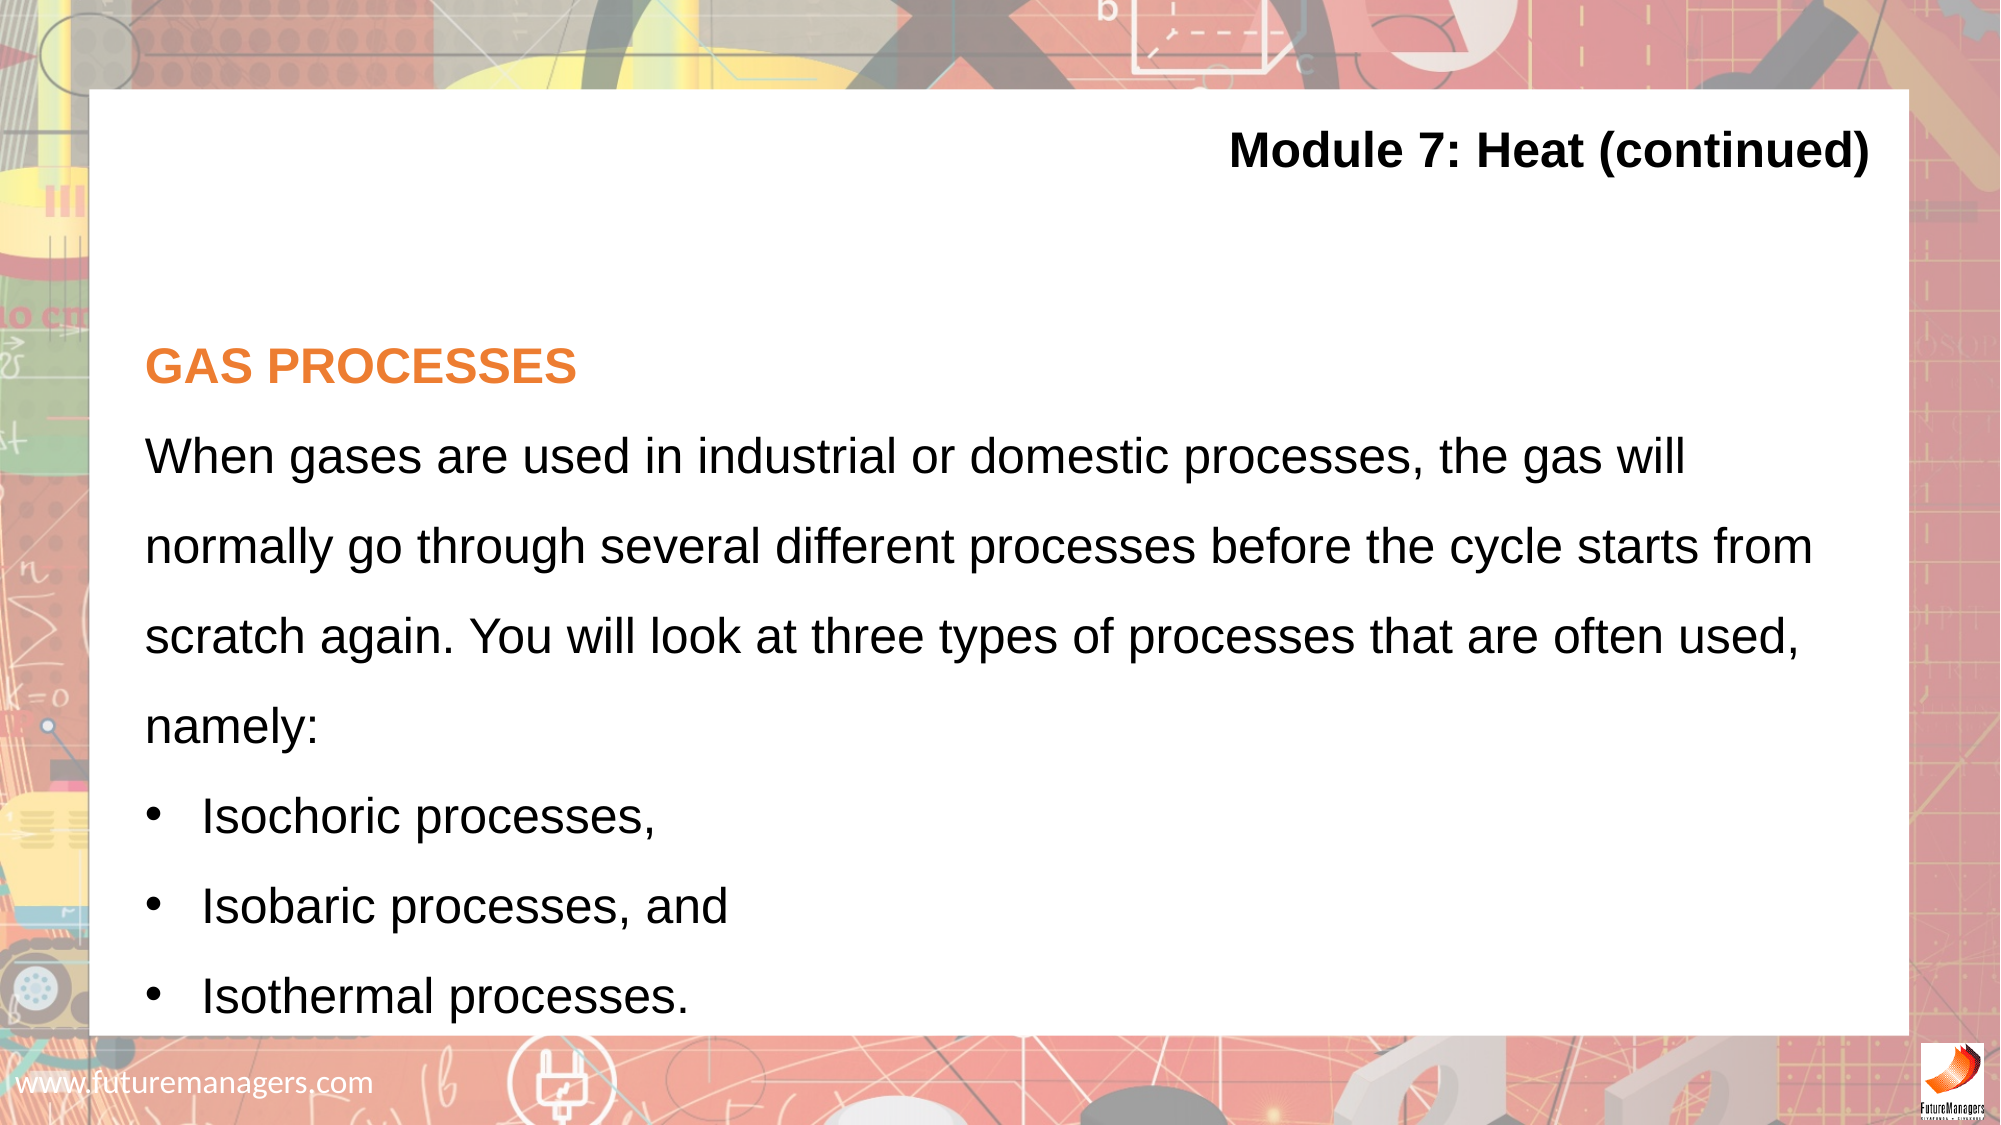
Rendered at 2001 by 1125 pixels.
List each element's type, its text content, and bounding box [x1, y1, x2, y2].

picture [1921, 1043, 1984, 1120]
text_box [88, 88, 1910, 1037]
text_box Module 7: Heat (continued) [109, 109, 1886, 185]
text_box www.futuremanagers.com [0, 1052, 1447, 1108]
text_box GAS PROCESSES When gases are used in industrial or domestic processes, the gas will normally go through several different processes before the cycle starts from scratch again. You will look at three types of processes that are often used, namely: Isochoric processes, Isobaric processes, and Isothermal processes. [130, 295, 1869, 1031]
